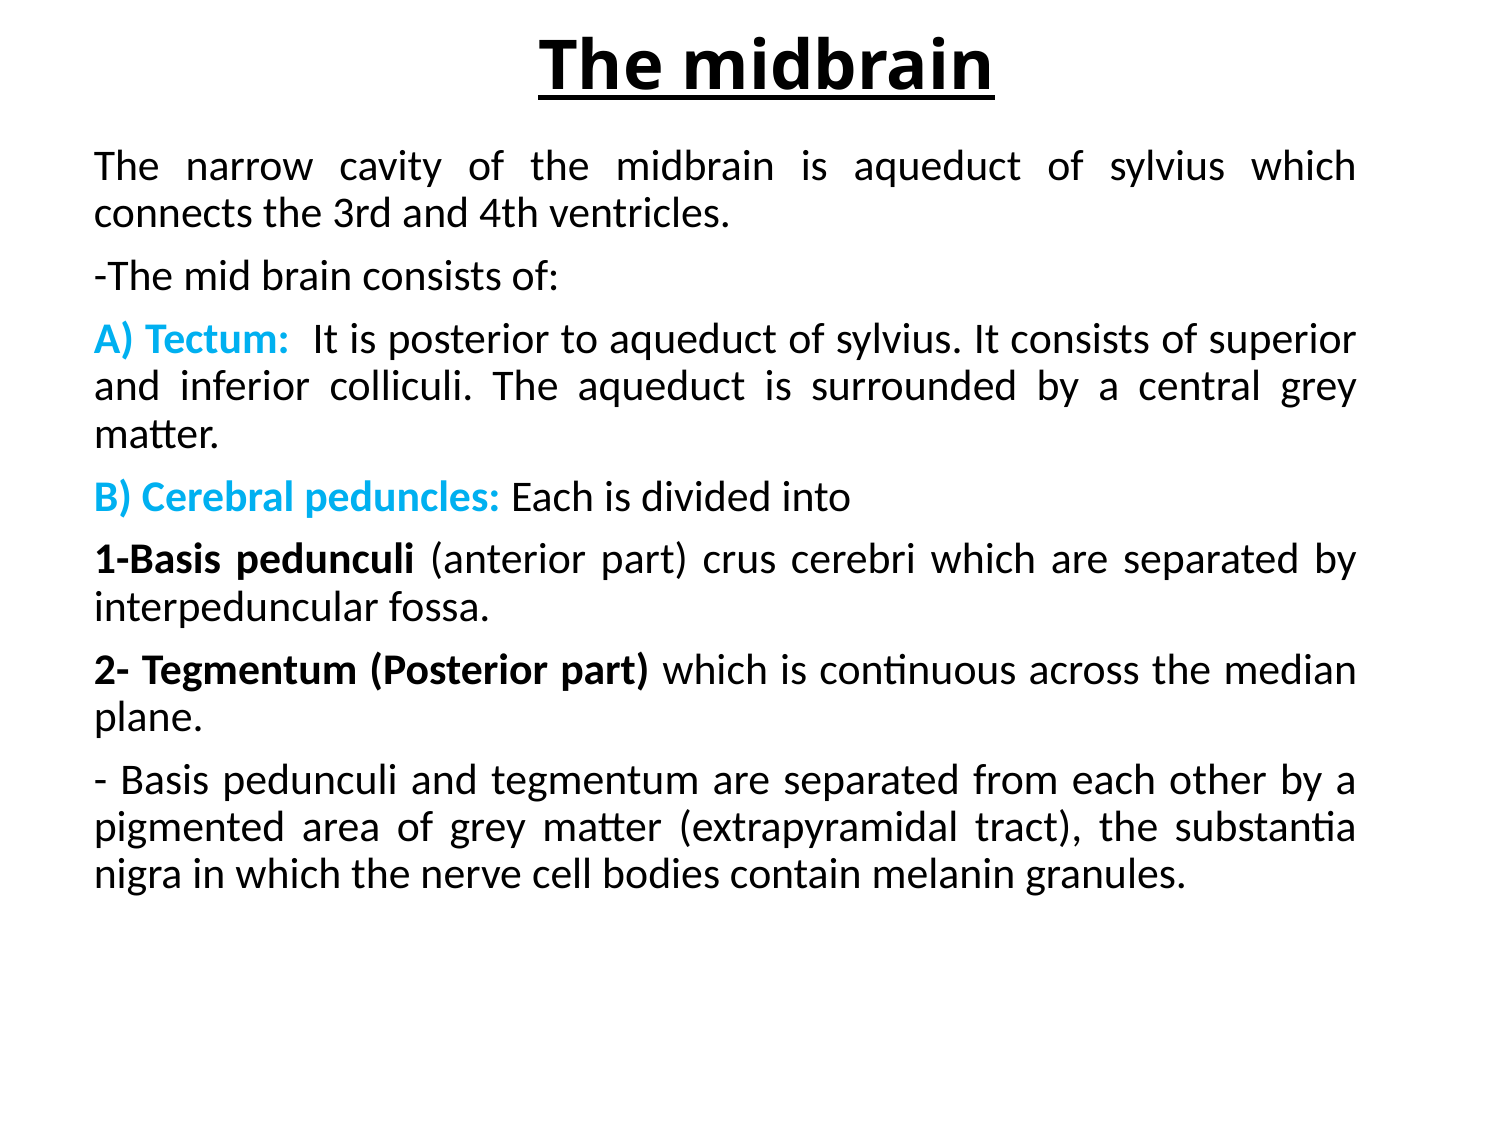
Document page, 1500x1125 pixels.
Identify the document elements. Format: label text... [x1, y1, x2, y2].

list The narrow cavity of the midbrain is aqueduct of sylvius which connects the 3rd and 4th ventricles. -The mid brain consists of: A) Tectum: It is posterior to aqueduct of sylvius. It consists of superior and inferior colliculi. The aqueduct is surrounded by a central grey matter. B) Cerebral peduncles: Each is divided into 1-Basis pedunculi (anterior part) crus cerebri which are separated by interpeduncular fossa. 2- Tegmentum (Posterior part) which is continuous across the median plane. - Basis pedunculi and tegmentum are separated from each other by a pigmented area of grey matter (extrapyramidal tract), the substantia nigra in which the nerve cell bodies contain melanin granules. [78, 135, 1373, 850]
title The midbrain [119, 0, 1414, 218]
